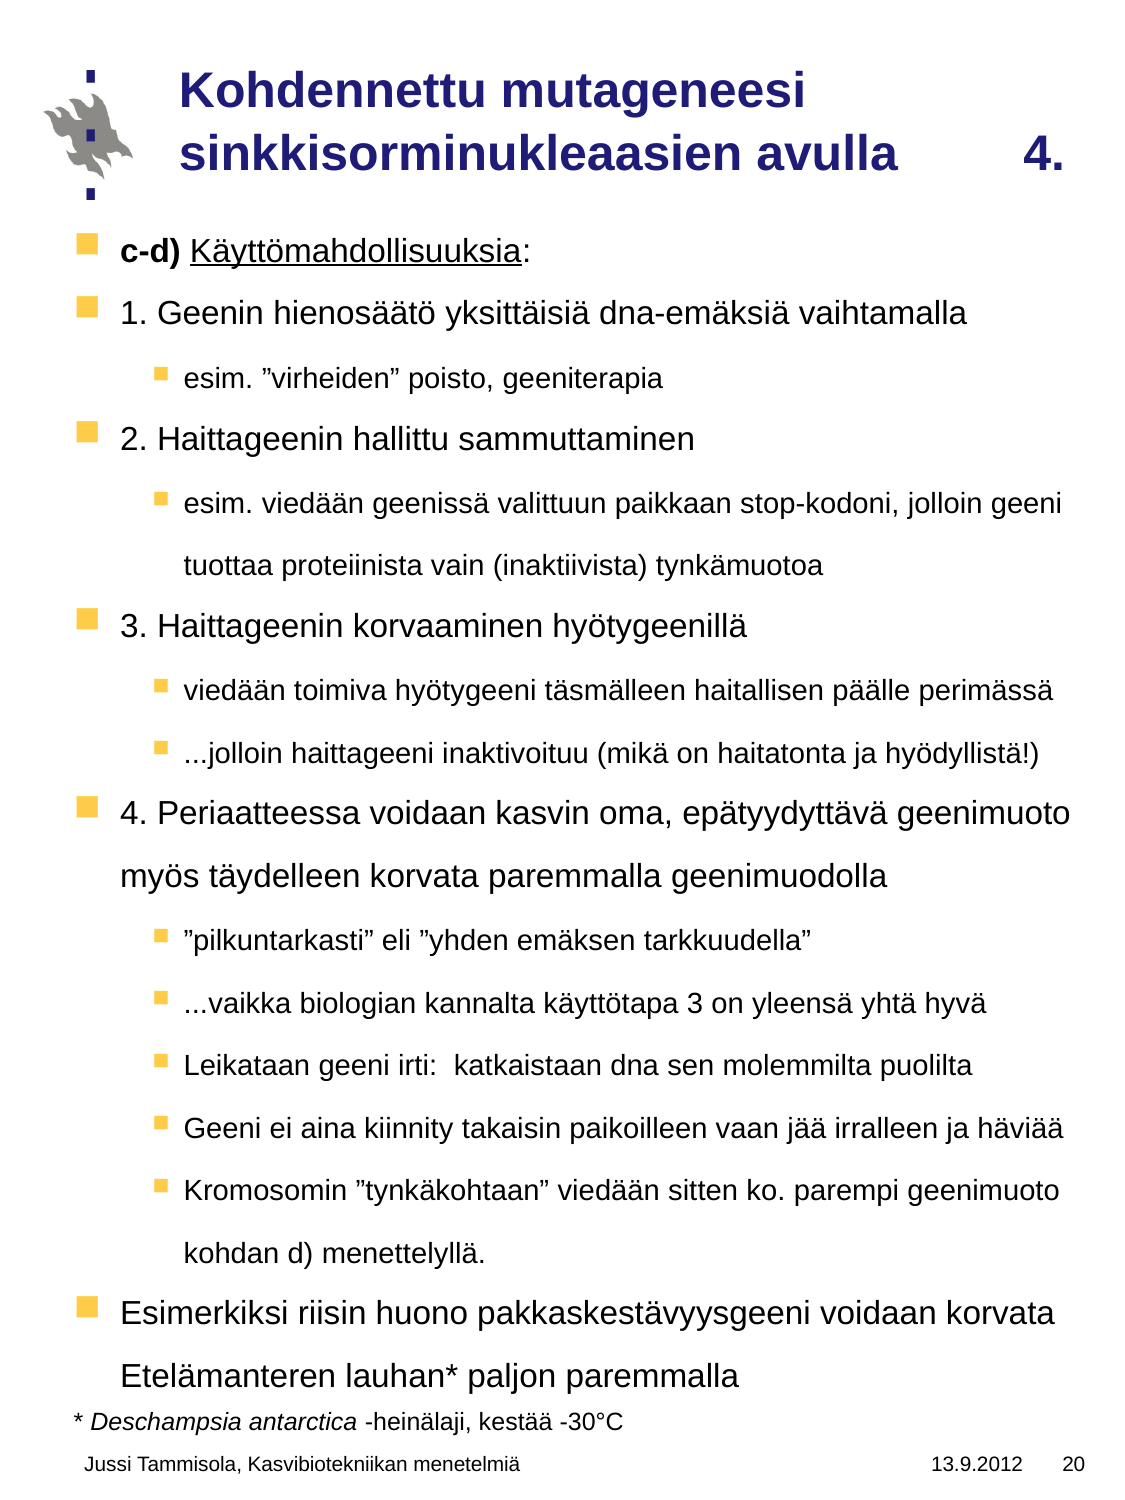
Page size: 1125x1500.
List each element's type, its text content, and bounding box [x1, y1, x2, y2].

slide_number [859, 1442, 1022, 1487]
picture [43, 70, 133, 200]
title Kohdennettu mutageneesi sinkkisorminukleaasien avulla 4. [163, 34, 1088, 188]
footer Jussi Tammisola, Kasvibiotekniikan menetelmiä [83, 1442, 856, 1487]
list c-d) Käyttömahdollisuuksia: 1. Geenin hienosäätö yksittäisiä dna-emäksiä vaihtamalla esim. ”virheiden” poisto, geeniterapia 2. Haittageenin hallittu sammuttaminen esim. viedään geenissä valittuun paikkaan stop-kodoni, jolloin geeni tuottaa proteiinista vain (inaktiivista) tynkämuotoa 3. Haittageenin korvaaminen hyötygeenillä viedään toimiva hyötygeeni täsmälleen haitallisen päälle perimässä ...jolloin haittageeni inaktivoituu (mikä on haitatonta ja hyödyllistä!) 4. Periaatteessa voidaan kasvin oma, epätyydyttävä geenimuoto myös täydelleen korvata paremmalla geenimuodolla ”pilkuntarkasti” eli ”yhden emäksen tarkkuudella” ...vaikka biologian kannalta käyttötapa 3 on yleensä yhtä hyvä Leikataan geeni irti: katkaistaan dna sen molemmilta puolilta Geeni ei aina kiinnity takaisin paikoilleen vaan jää irralleen ja häviää Kromosomin ”tynkäkohtaan” viedään sitten ko. parempi geenimuoto kohdan d) menettelyllä. Esimerkiksi riisin huono pakkaskestävyysgeeni voidaan korvata Etelämanteren lauhan* paljon paremmalla * Deschampsia antarctica -heinälaji, kestää -30°C [58, 198, 1088, 891]
slide_number 20 [1022, 1442, 1086, 1487]
